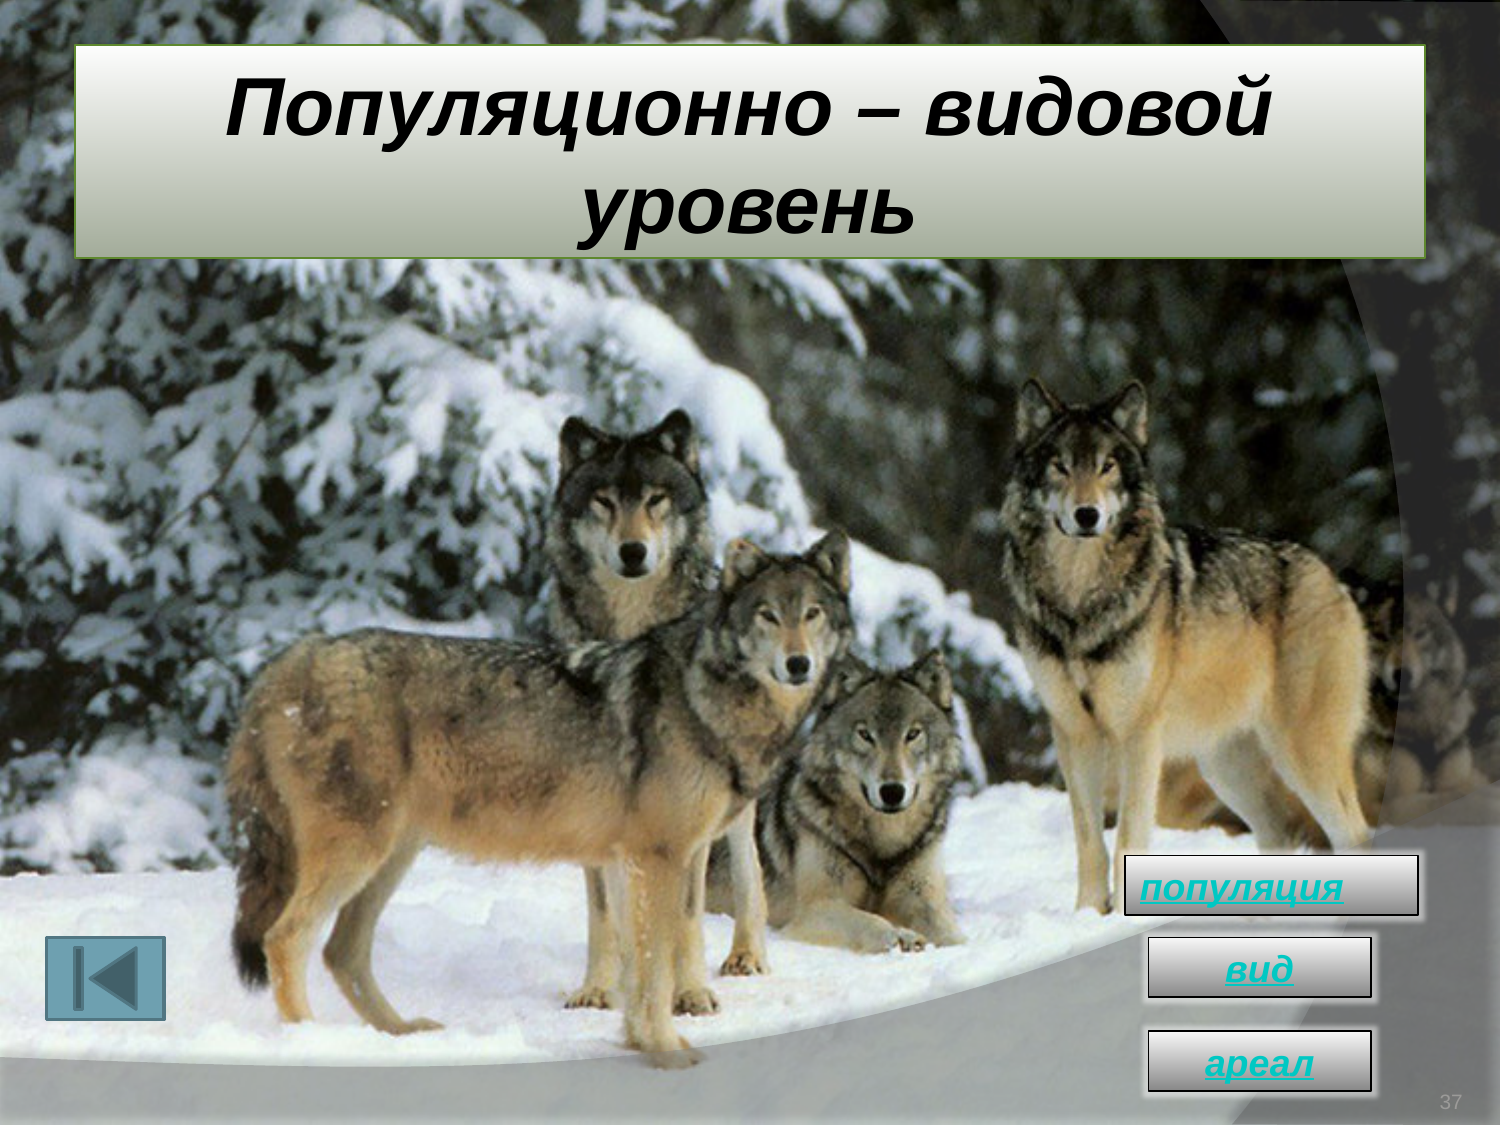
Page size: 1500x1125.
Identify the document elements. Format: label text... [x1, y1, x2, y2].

text_box популяция [1124, 855, 1419, 916]
picture [0, 0, 1403, 1066]
text_box вид [1148, 937, 1372, 998]
text_box ареал [1148, 1030, 1372, 1092]
text_box [45, 936, 166, 1021]
slide_number 37 [1337, 1053, 1463, 1114]
title Популяционно – видовой уровень [74, 44, 1426, 259]
